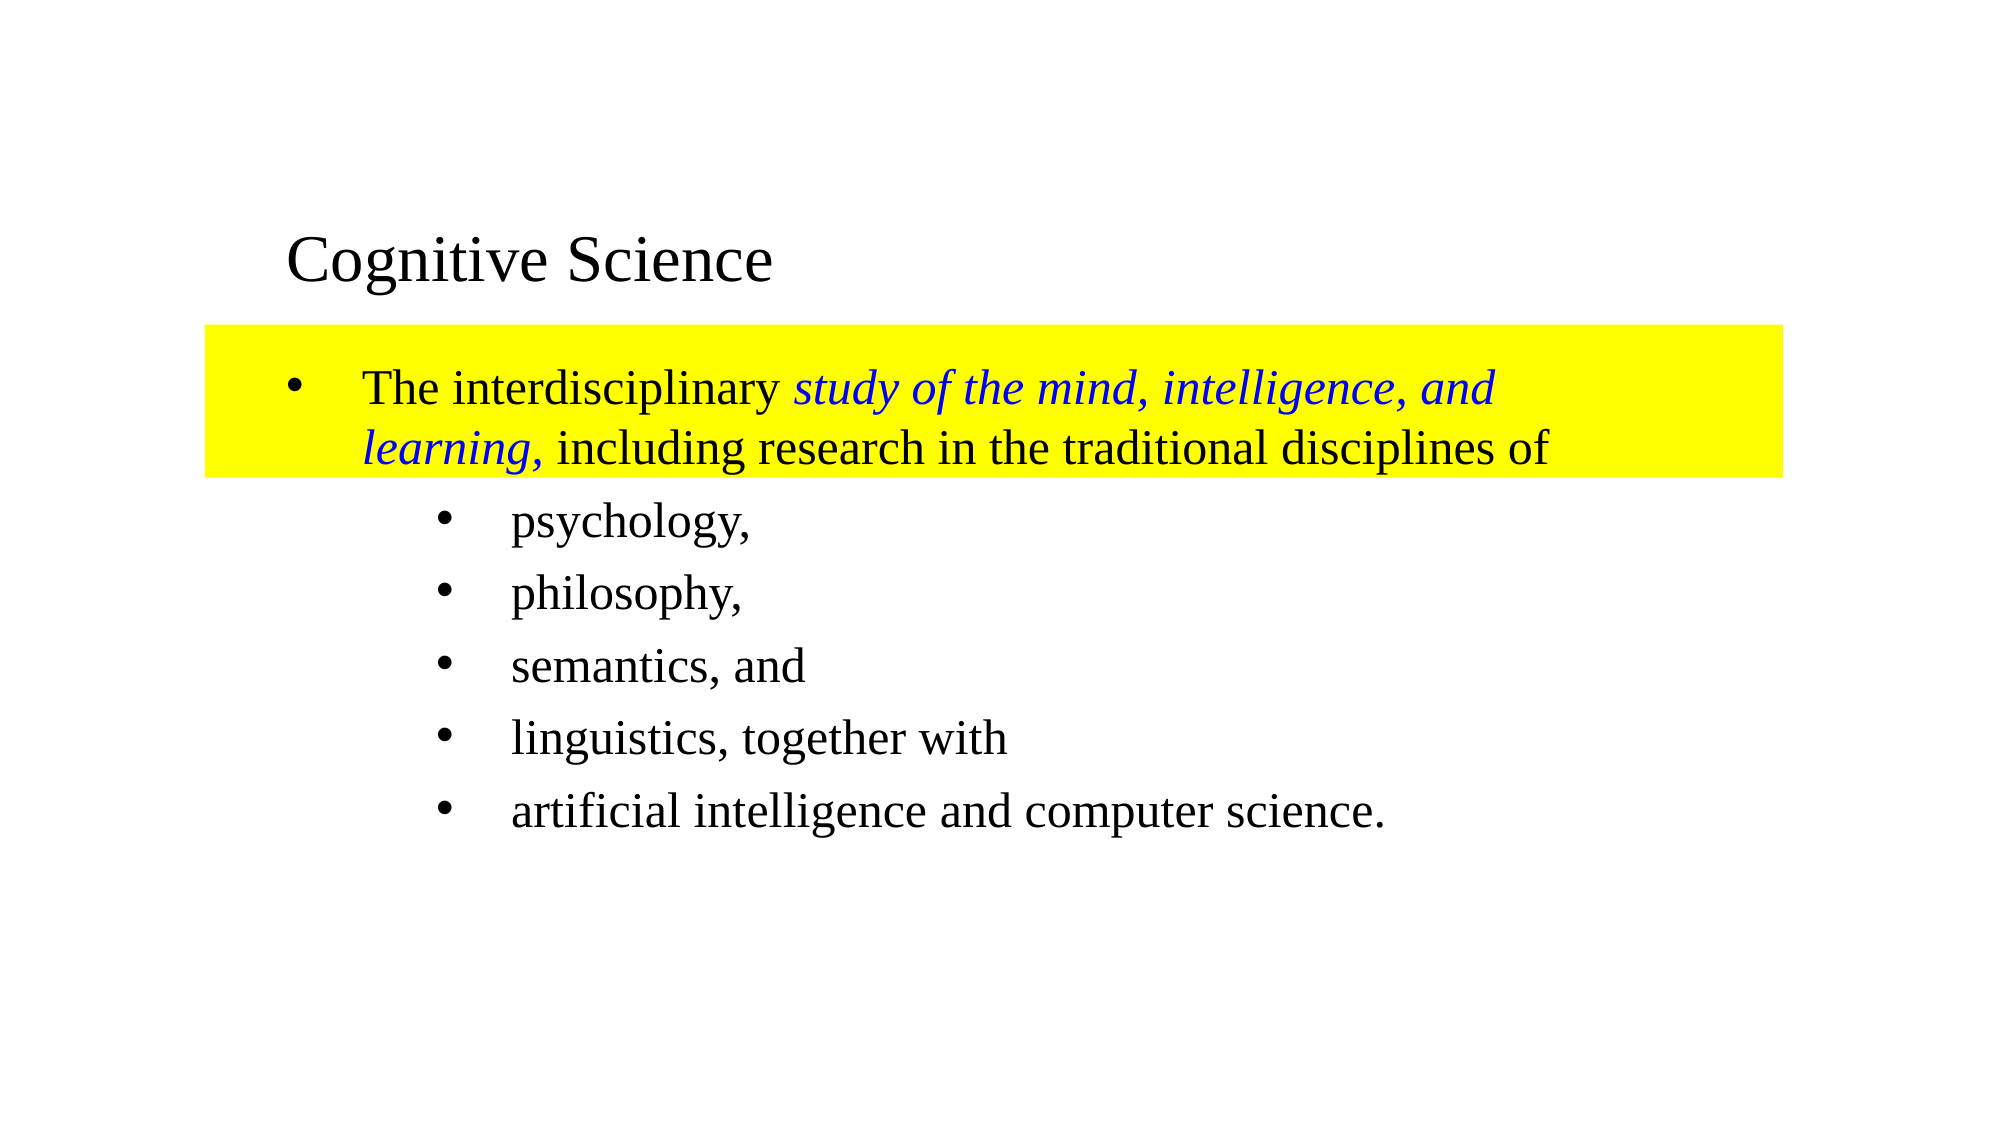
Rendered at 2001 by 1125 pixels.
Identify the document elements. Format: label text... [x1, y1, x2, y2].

text_box [204, 324, 271, 478]
text_box [1602, 324, 1783, 478]
text_box Cognitive Science The interdisciplinary study of the mind, intelligence, and learning, including research in the traditional disciplines of psychology, philosophy, semantics, and linguistics, together with artificial intelligence and computer science. [271, 207, 1602, 917]
